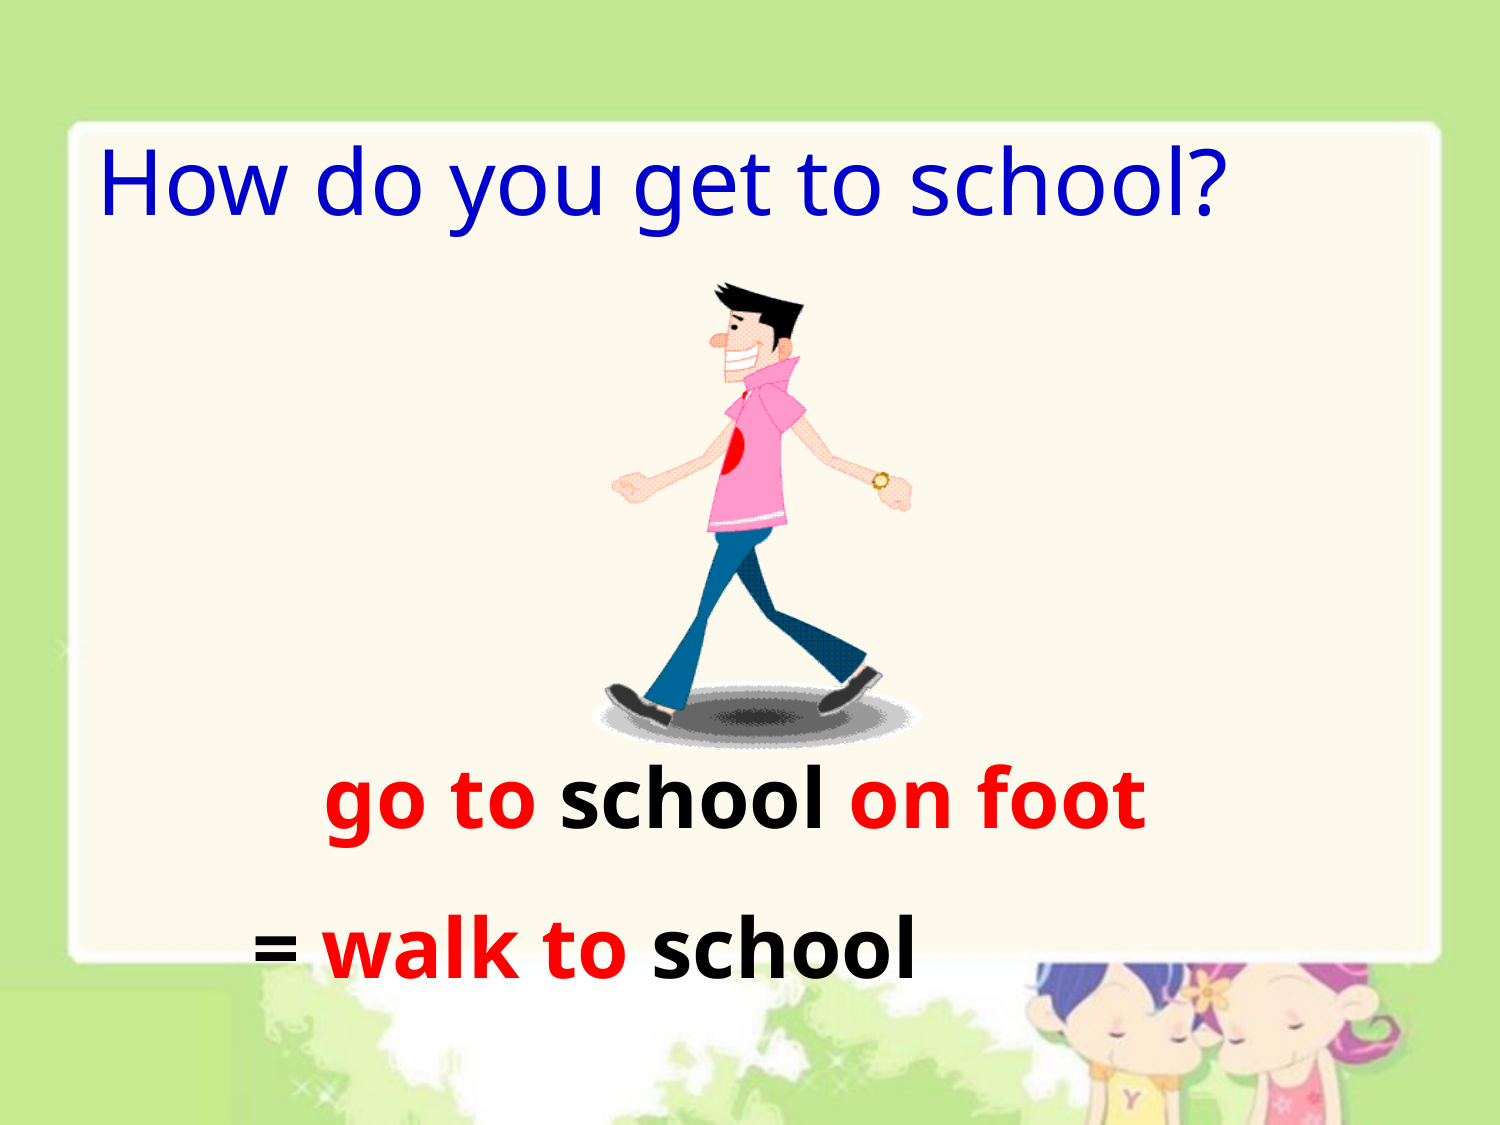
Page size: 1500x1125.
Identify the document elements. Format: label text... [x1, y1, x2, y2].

title How do you get to school? [81, 101, 1432, 257]
text_box go to school on foot [287, 737, 1225, 853]
picture [0, 0, 1500, 1125]
text_box = walk to school [237, 887, 1175, 1003]
